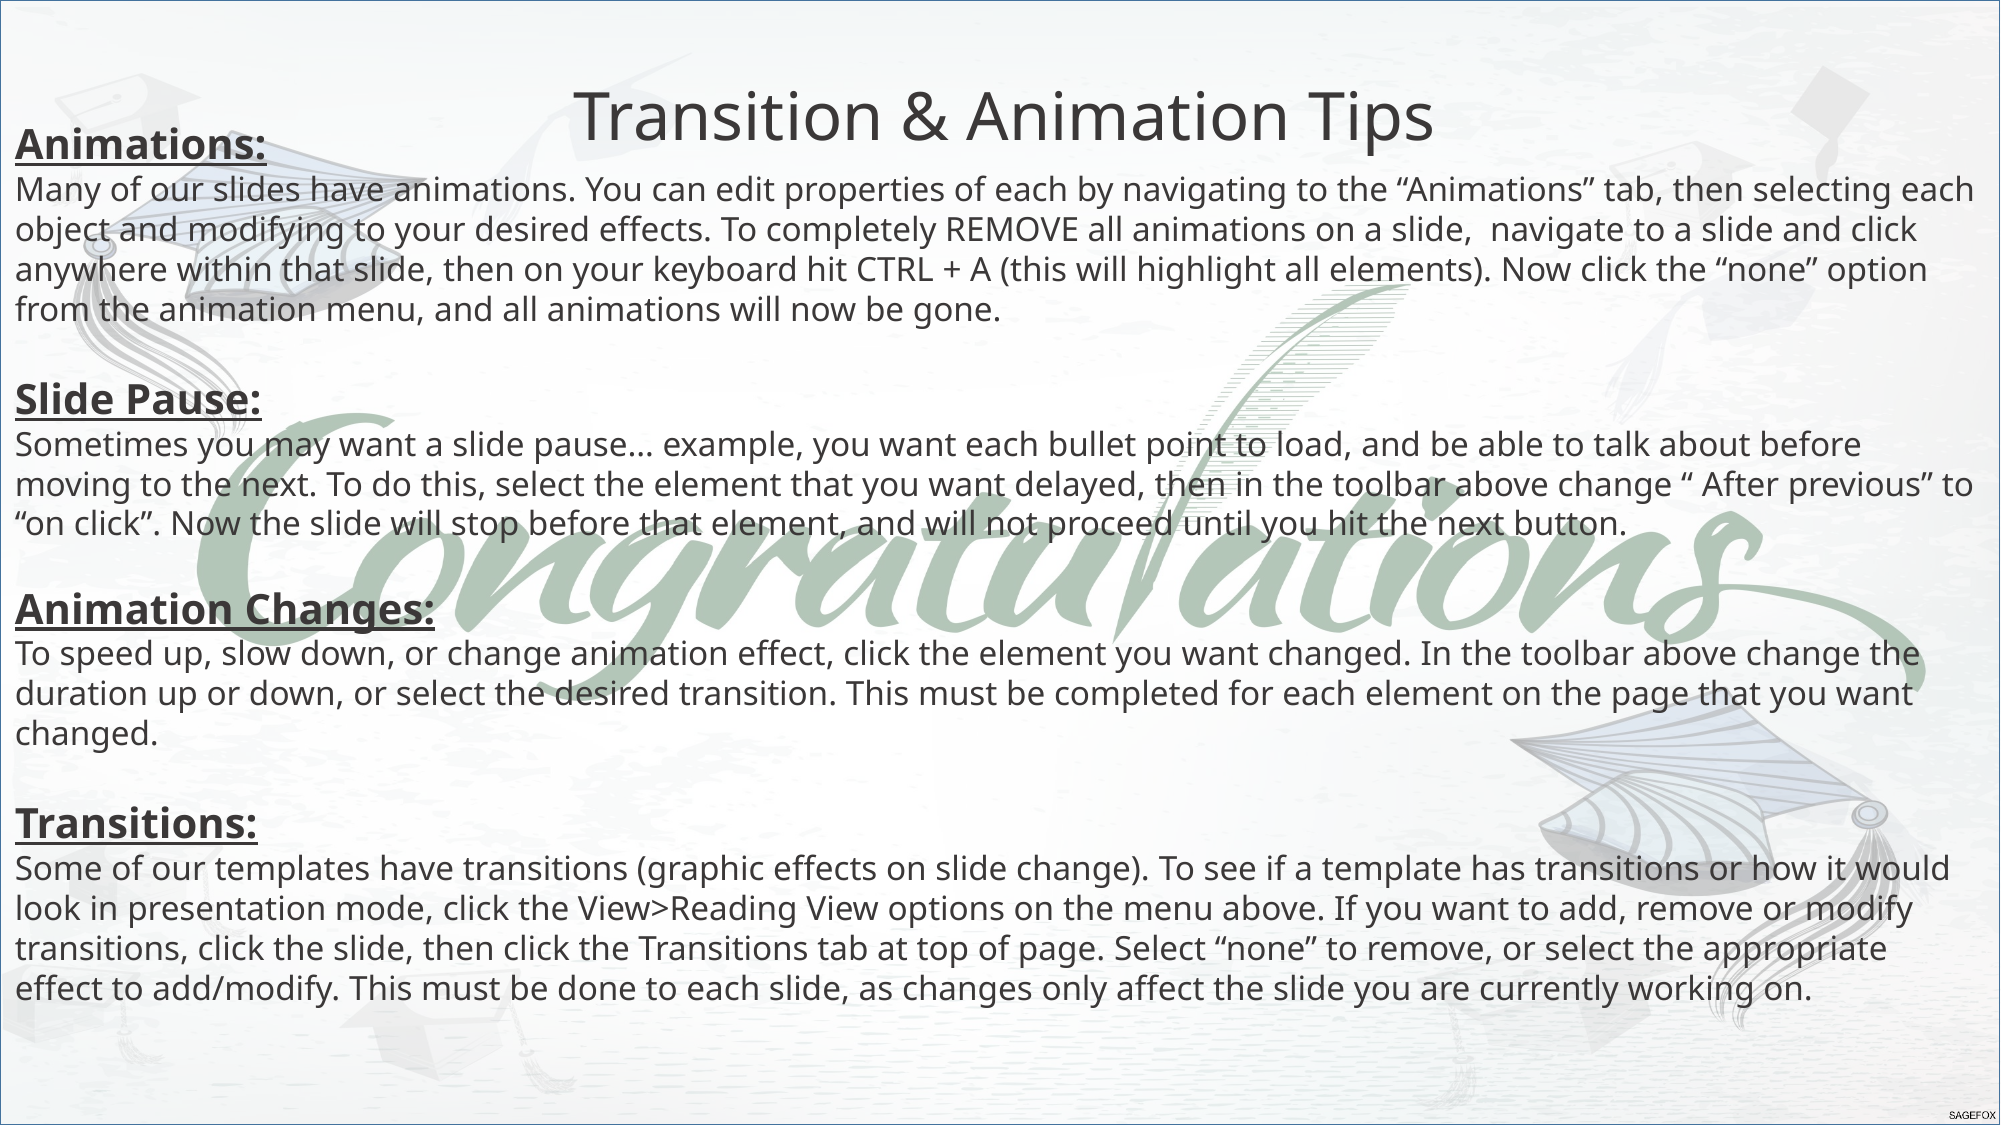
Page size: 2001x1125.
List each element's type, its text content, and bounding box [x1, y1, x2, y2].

title Transition & Animation Tips [477, 59, 1532, 177]
text_box Animations: Many of our slides have animations. You can edit properties of each by navigating to the “Animations” tab, then selecting each object and modifying to your desired effects. To completely REMOVE all animations on a slide, navigate to a slide and click anywhere within that slide, then on your keyboard hit CTRL + A (this will highlight all elements). Now click the “none” option from the animation menu, and all animations will now be gone. Slide Pause: Sometimes you may want a slide pause… example, you want each bullet point to load, and be able to talk about before moving to the next. To do this, select the element that you want delayed, then in the toolbar above change “ After previous” to “on click”. Now the slide will stop before that element, and will not proceed until you hit the next button. Animation Changes: To speed up, slow down, or change animation effect, click the element you want changed. In the toolbar above change the duration up or down, or select the desired transition. This must be completed for each element on the page that you want changed. Transitions: Some of our templates have transitions (graphic effects on slide change). To see if a template has transitions or how it would look in presentation mode, click the View>Reading View options on the menu above. If you want to add, remove or modify transitions, click the slide, then click the Transitions tab at top of page. Select “none” to remove, or select the appropriate effect to add/modify. This must be done to each slide, as changes only affect the slide you are currently working on. [0, 0, 2000, 1125]
